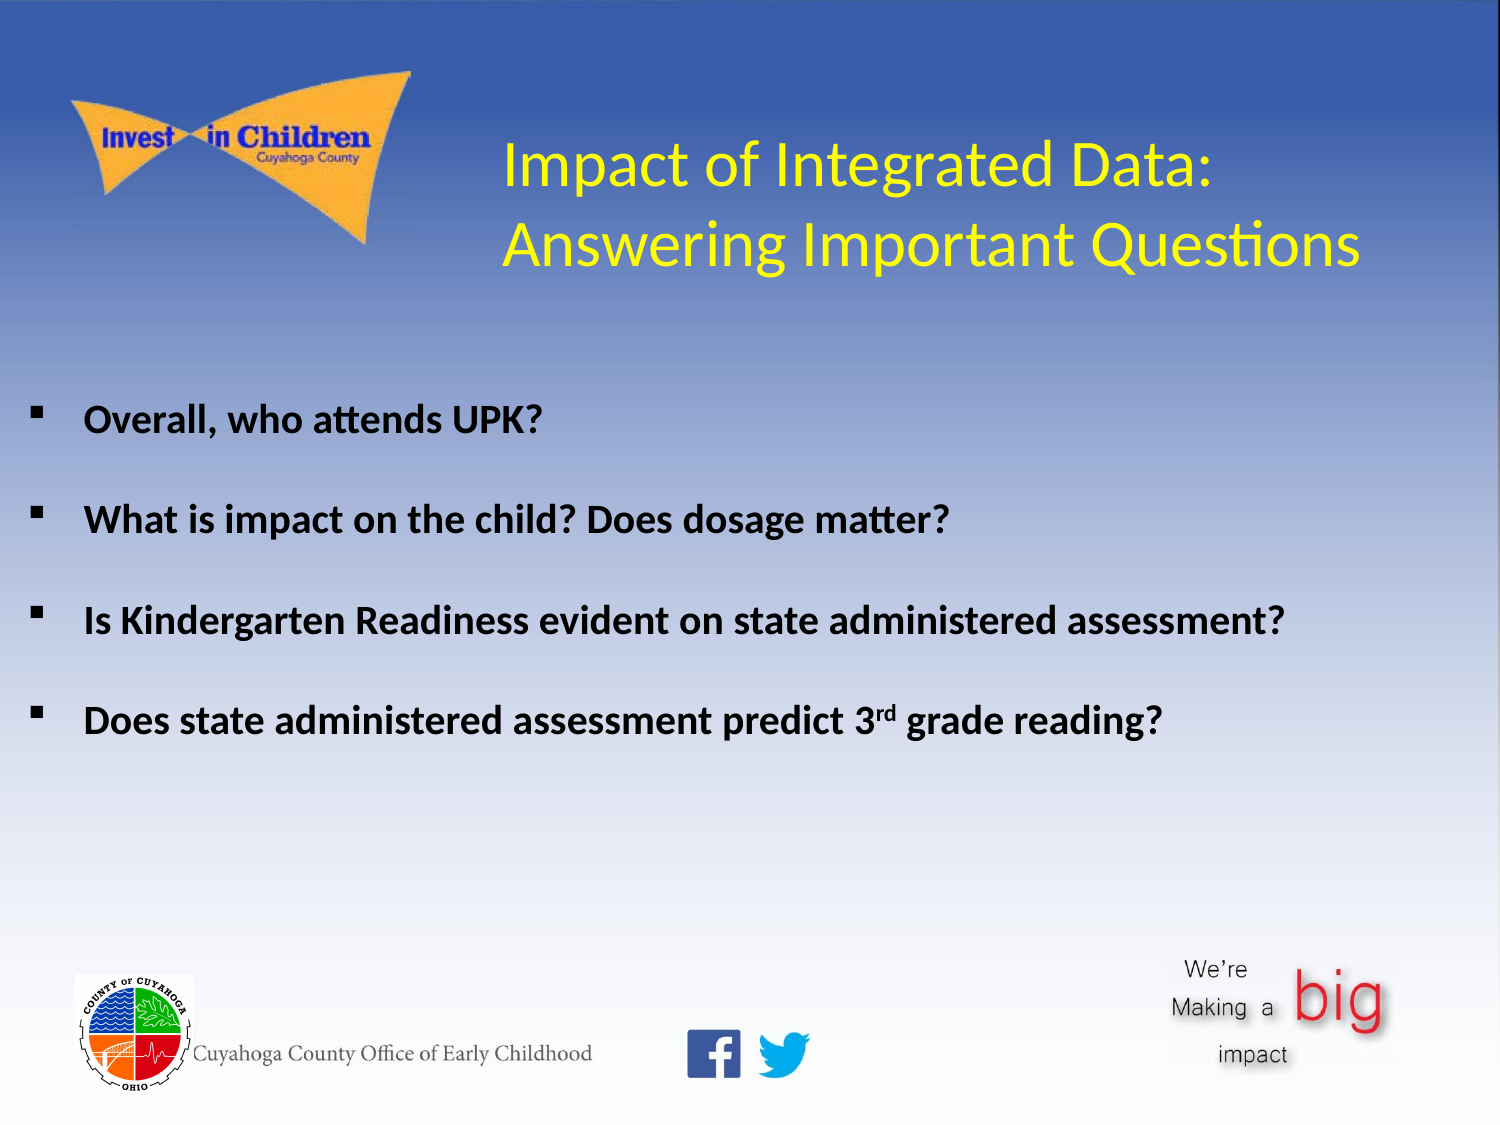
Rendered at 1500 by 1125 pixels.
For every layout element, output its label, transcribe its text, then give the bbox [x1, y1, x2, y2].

picture [0, 0, 1500, 1125]
text_box Impact of Integrated Data: Answering Important Questions [487, 112, 1438, 288]
text_box Overall, who attends UPK? What is impact on the child? Does dosage matter? Is Kindergarten Readiness evident on state administered assessment? Does state administered assessment predict 3rd grade reading? [12, 249, 1463, 1025]
